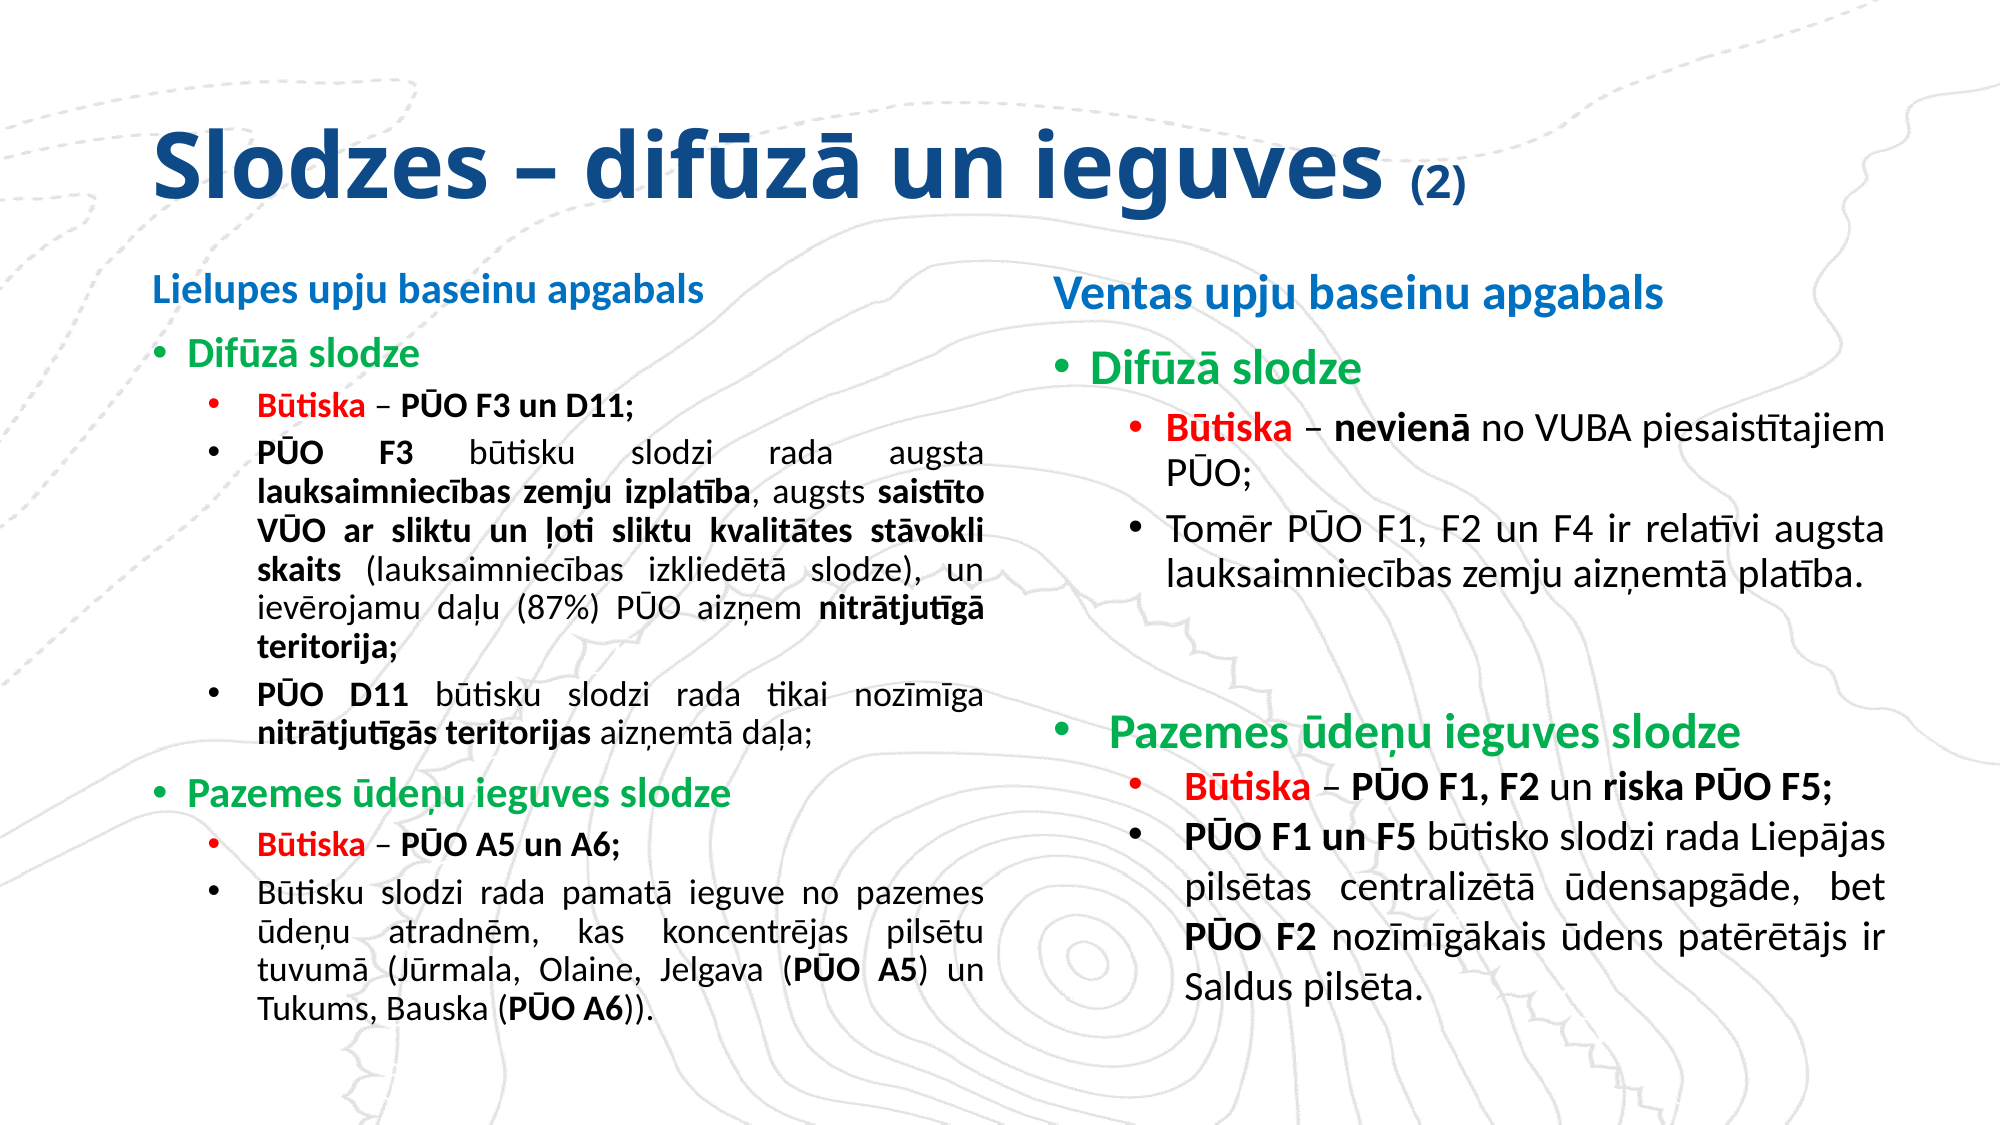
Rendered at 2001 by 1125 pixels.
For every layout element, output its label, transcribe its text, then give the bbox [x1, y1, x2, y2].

text_box Pazemes ūdeņu ieguves slodze Būtiska – PŪO F1, F2 un riska PŪO F5; PŪO F1 un F5 būtisko slodzi rada Liepājas pilsētas centralizētā ūdensapgāde, bet PŪO F2 nozīmīgākais ūdens patērētājs ir Saldus pilsēta. [1038, 691, 1901, 1017]
title Slodzes – difūzā un ieguves (2) [137, 59, 1863, 278]
text_box Ventas upju baseinu apgabals Difūzā slodze Būtiska – nevienā no VUBA piesaistītajiem PŪO; Tomēr PŪO F1, F2 un F4 ir relatīvi augsta lauksaimniecības zemju aizņemtā platība. [1038, 259, 1901, 631]
list Lielupes upju baseinu apgabals Difūzā slodze Būtiska – PŪO F3 un D11; PŪO F3 būtisku slodzi rada augsta lauksaimniecības zemju izplatība, augsts saistīto VŪO ar sliktu un ļoti sliktu kvalitātes stāvokli skaits (lauksaimniecības izkliedētā slodze), un ievērojamu daļu (87%) PŪO aizņem nitrātjutīgā teritorija; PŪO D11 būtisku slodzi rada tikai nozīmīga nitrātjutīgās teritorijas aizņemtā daļa; Pazemes ūdeņu ieguves slodze Būtiska – PŪO A5 un A6; Būtisku slodzi rada pamatā ieguve no pazemes ūdeņu atradnēm, kas koncentrējas pilsētu tuvumā (Jūrmala, Olaine, Jelgava (PŪO A5) un Tukums, Bauska (PŪO A6)). [137, 259, 1000, 1047]
